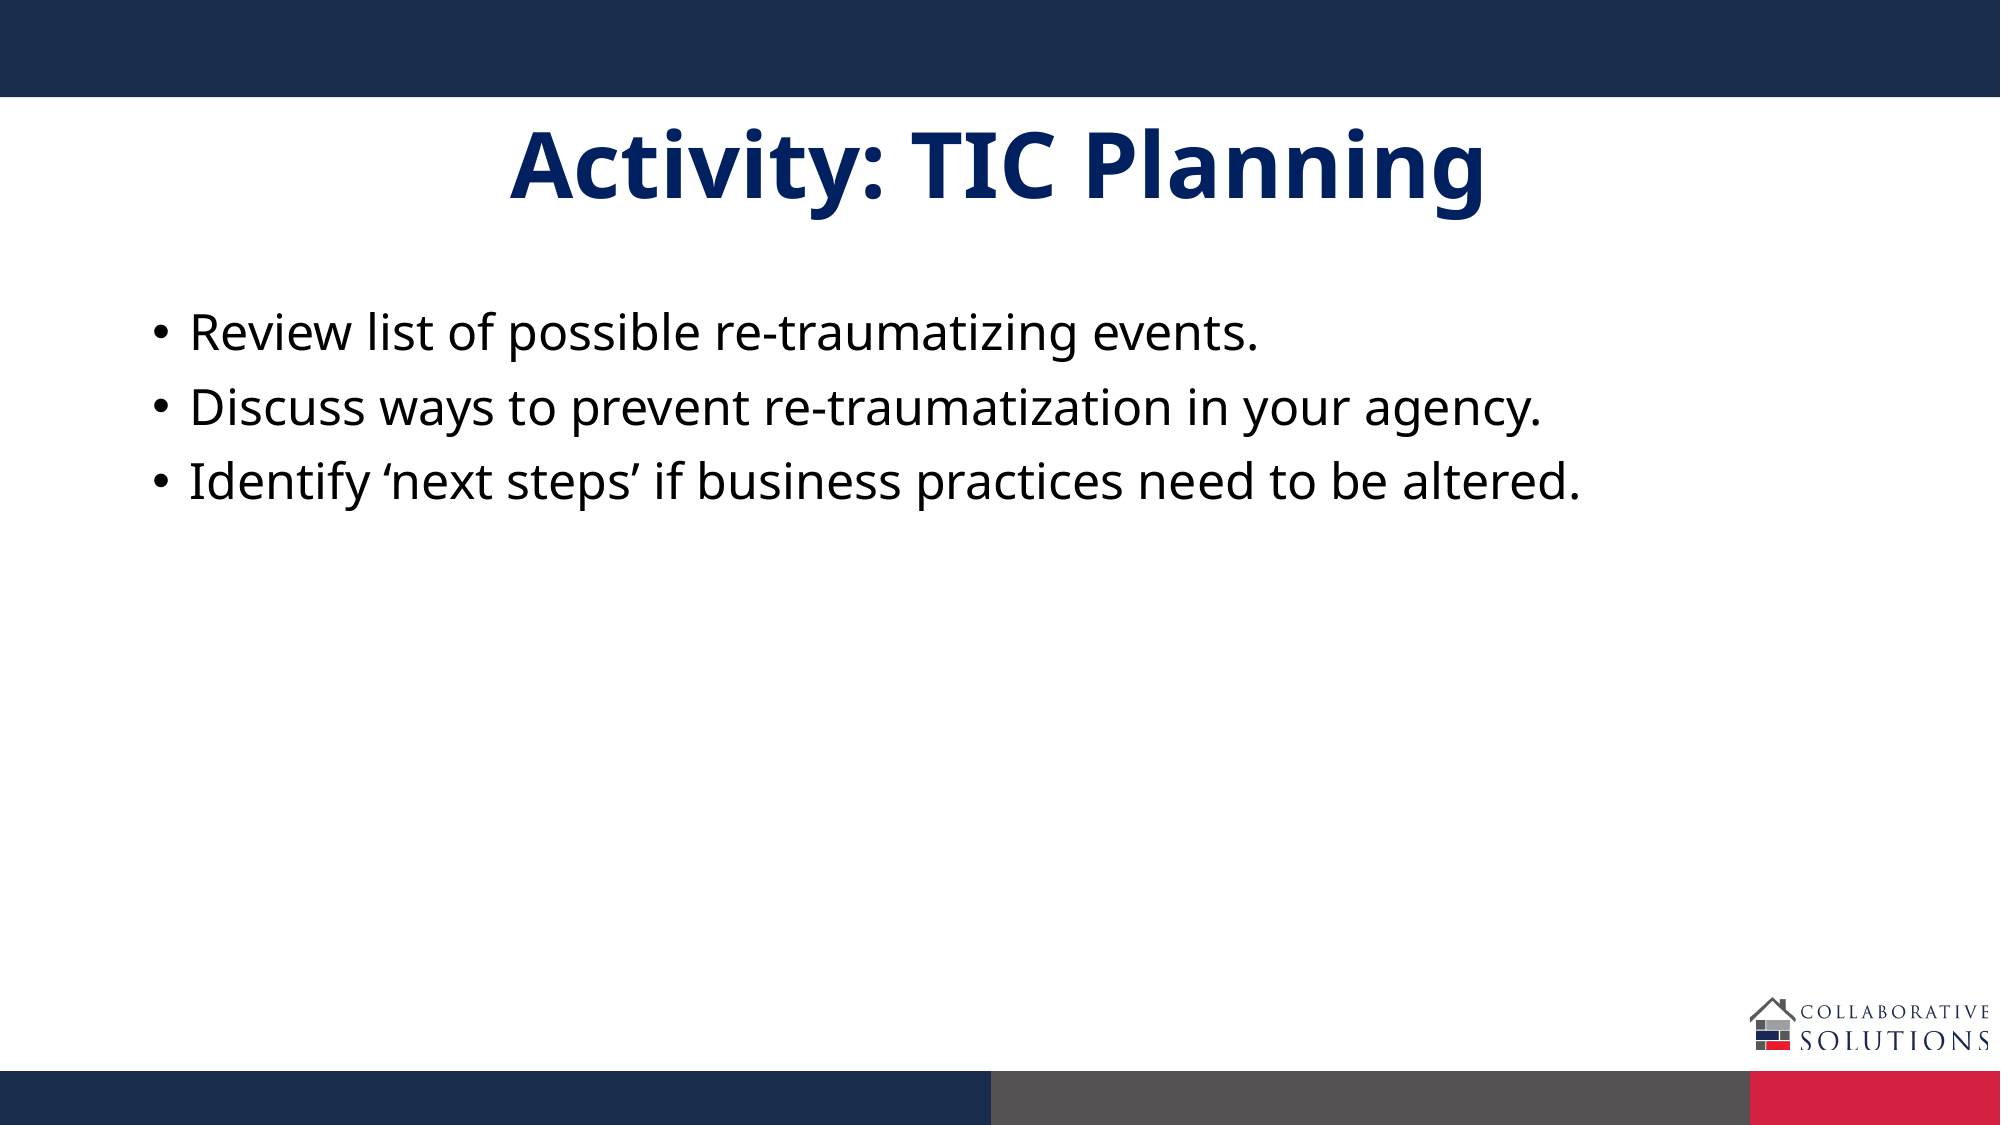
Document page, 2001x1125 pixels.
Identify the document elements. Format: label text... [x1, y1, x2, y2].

title Activity: TIC Planning [137, 98, 1863, 278]
text_box [0, 0, 2000, 98]
text_box [990, 1070, 1751, 1125]
text_box [0, 1070, 990, 1125]
picture [1749, 997, 1988, 1050]
list Review list of possible re-traumatizing events. Discuss ways to prevent re-traumatization in your agency. Identify ‘next steps’ if business practices need to be altered. [137, 299, 1863, 713]
text_box [1751, 1070, 2000, 1125]
